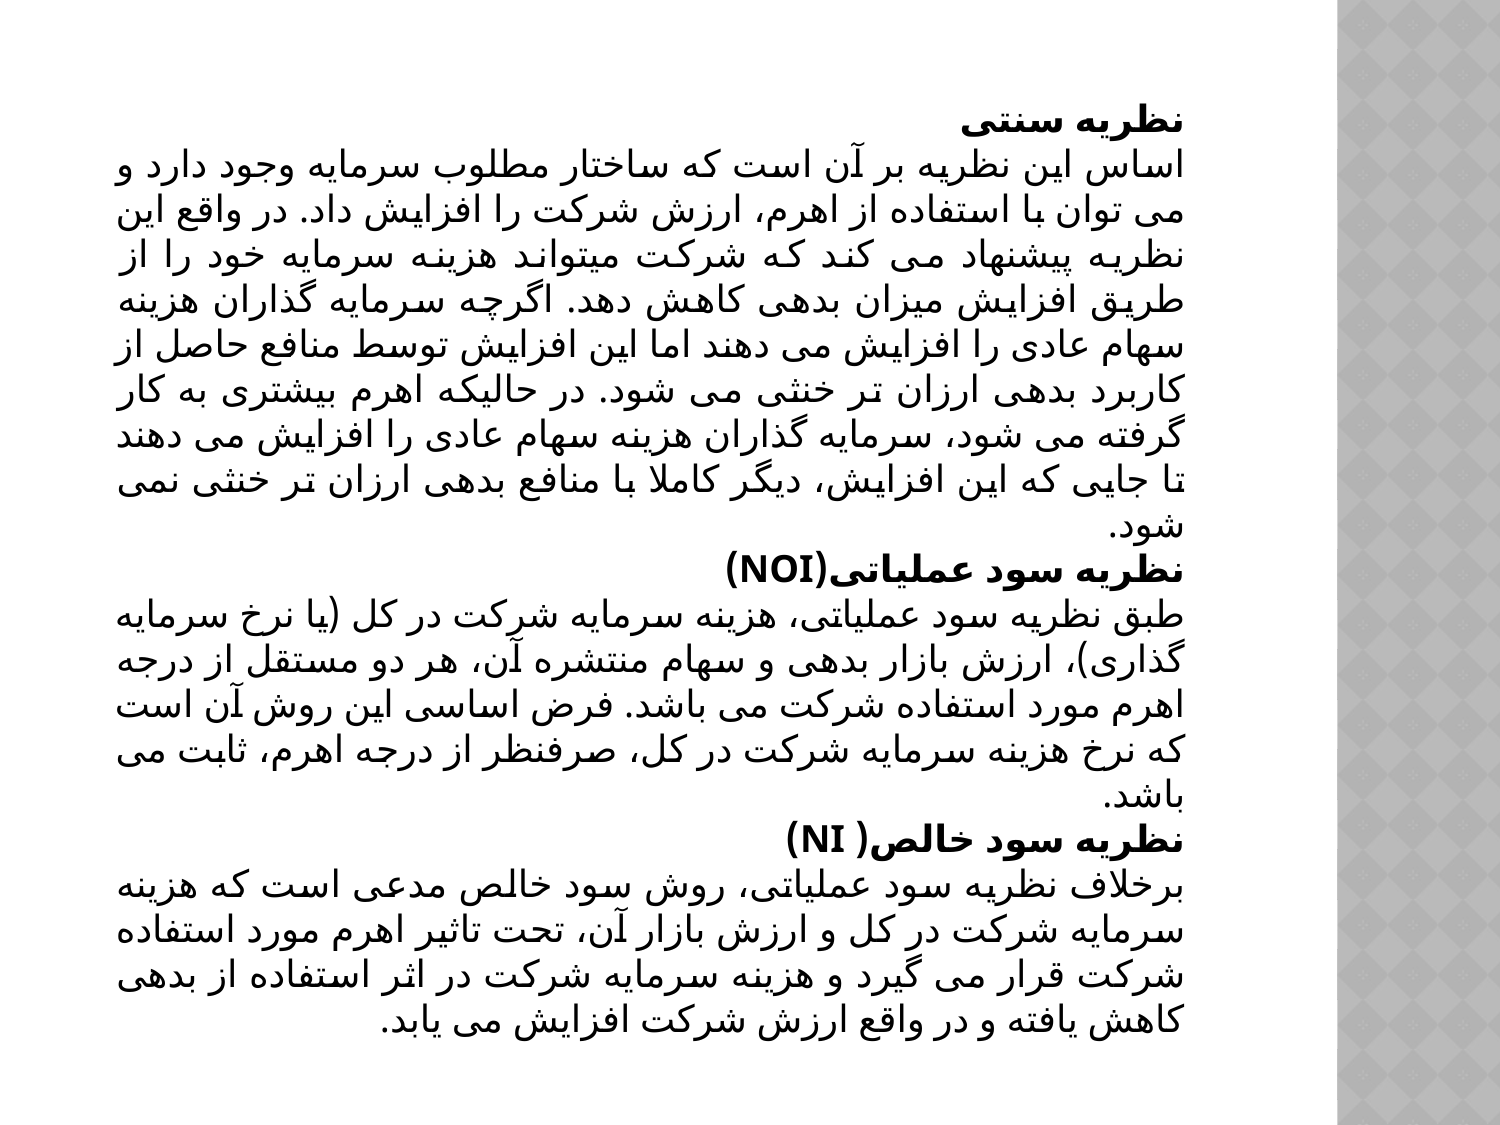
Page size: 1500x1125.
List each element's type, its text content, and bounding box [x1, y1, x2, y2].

text_box نظریه سنتی اساس این نظریه بر آن است که ساختار مطلوب سرمایه وجود دارد و می توان با استفاده از اهرم، ارزش شرکت را افزایش داد. در واقع این نظریه پیشنهاد می کند که شرکت میتواند هزینه سرمایه خود را از طریق افزایش میزان بدهی کاهش دهد. اگرچه سرمایه گذاران هزینه سهام عادی را افزایش می دهند اما این افزایش توسط منافع حاصل از کاربرد بدهی ارزان تر خنثی می شود. در حالیکه اهرم بیشتری به کار گرفته می شود، سرمایه گذاران هزینه سهام عادی را افزایش می دهند تا جایی که این افزایش، دیگر کاملا با منافع بدهی ارزان تر خنثی نمی شود. نظریه سود عملیاتی(NOI) طبق نظریه سود عملیاتی، هزینه سرمایه شرکت در کل (یا نرخ سرمایه گذاری)، ارزش بازار بدهی و سهام منتشره آن، هر دو مستقل از درجه اهرم مورد استفاده شرکت می باشد. فرض اساسی این روش آن است که نرخ هزینه سرمایه شرکت در کل، صرفنظر از درجه اهرم، ثابت می باشد. نظریه سود خالص( NI) برخلاف نظریه سود عملیاتی، روش سود خالص مدعی است که هزینه سرمایه شرکت در کل و ارزش بازار آن، تحت تاثیر اهرم مورد استفاده شرکت قرار می گیرد و هزینه سرمایه شرکت در اثر استفاده از بدهی کاهش یافته و در واقع ارزش شرکت افزایش می یابد. [99, 87, 1200, 1048]
